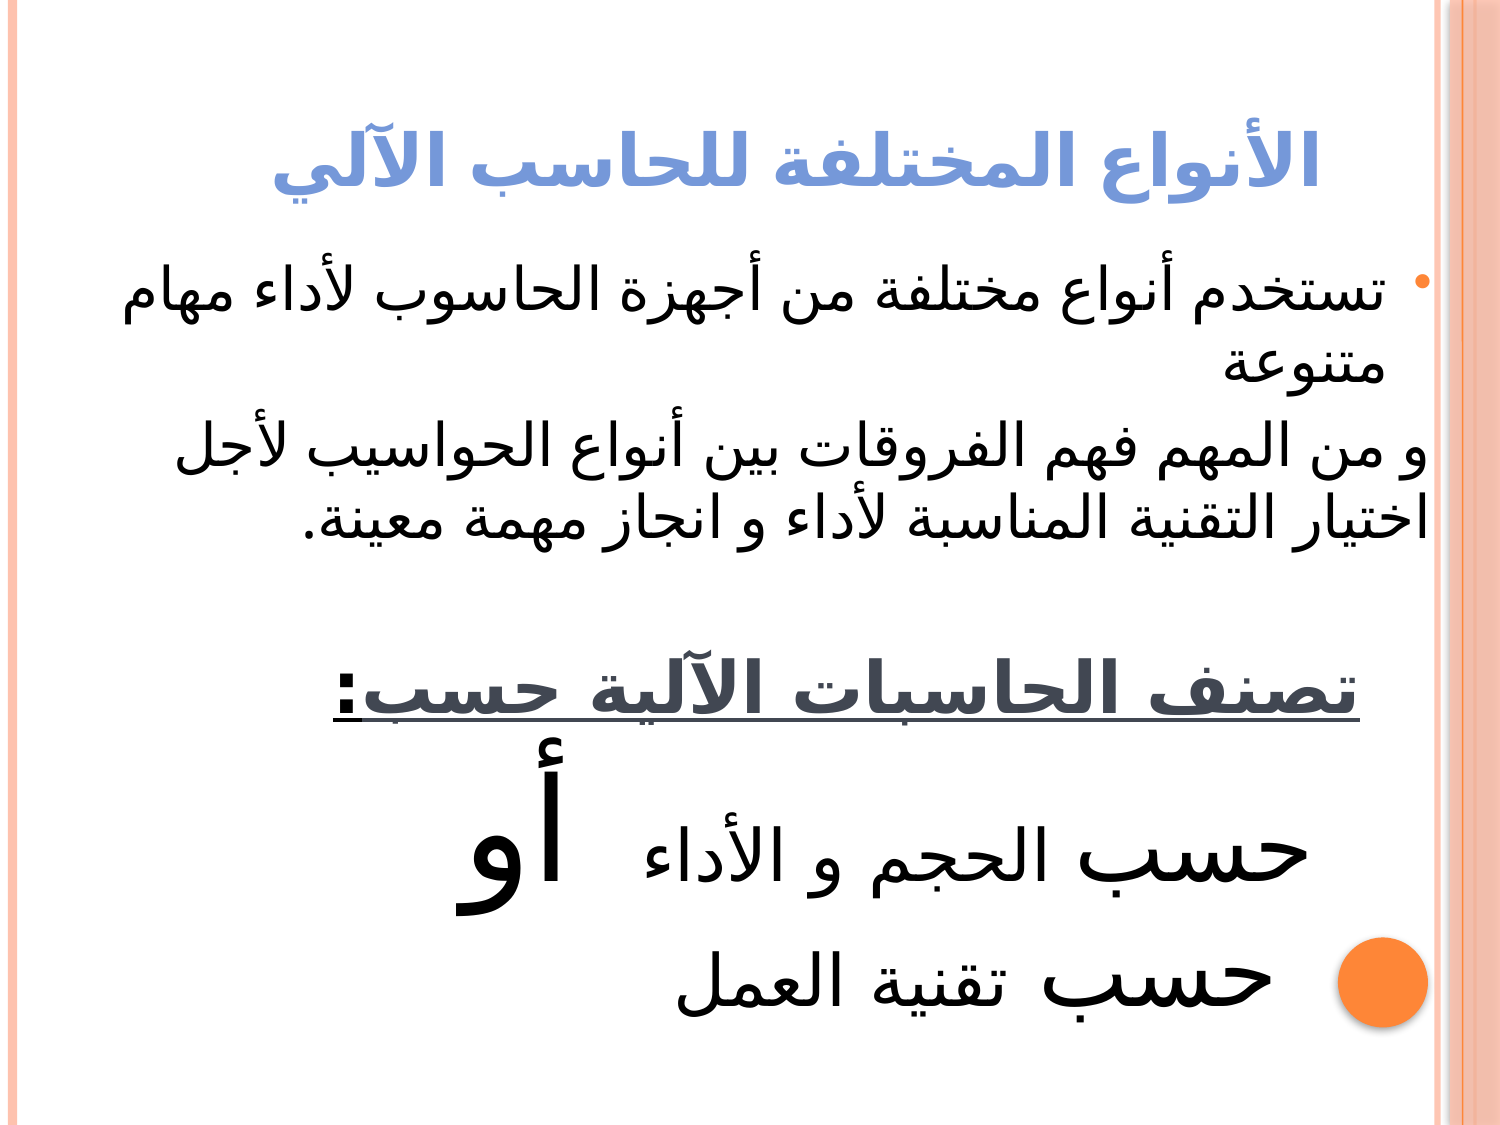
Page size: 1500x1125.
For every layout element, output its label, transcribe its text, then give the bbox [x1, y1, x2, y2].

list تستخدم أنواع مختلفة من أجهزة الحاسوب لأداء مهام متنوعة و من المهم فهم الفروقات بين أنواع الحواسيب لأجل اختيار التقنية المناسبة لأداء و انجاز مهمة معينة. تصنف الحاسبات الآلية حسب: حسب الحجم و الأداء أو حسب تقنية العمل [100, 243, 1447, 1035]
title الأنواع المختلفة للحاسب الآلي [135, 54, 1422, 209]
